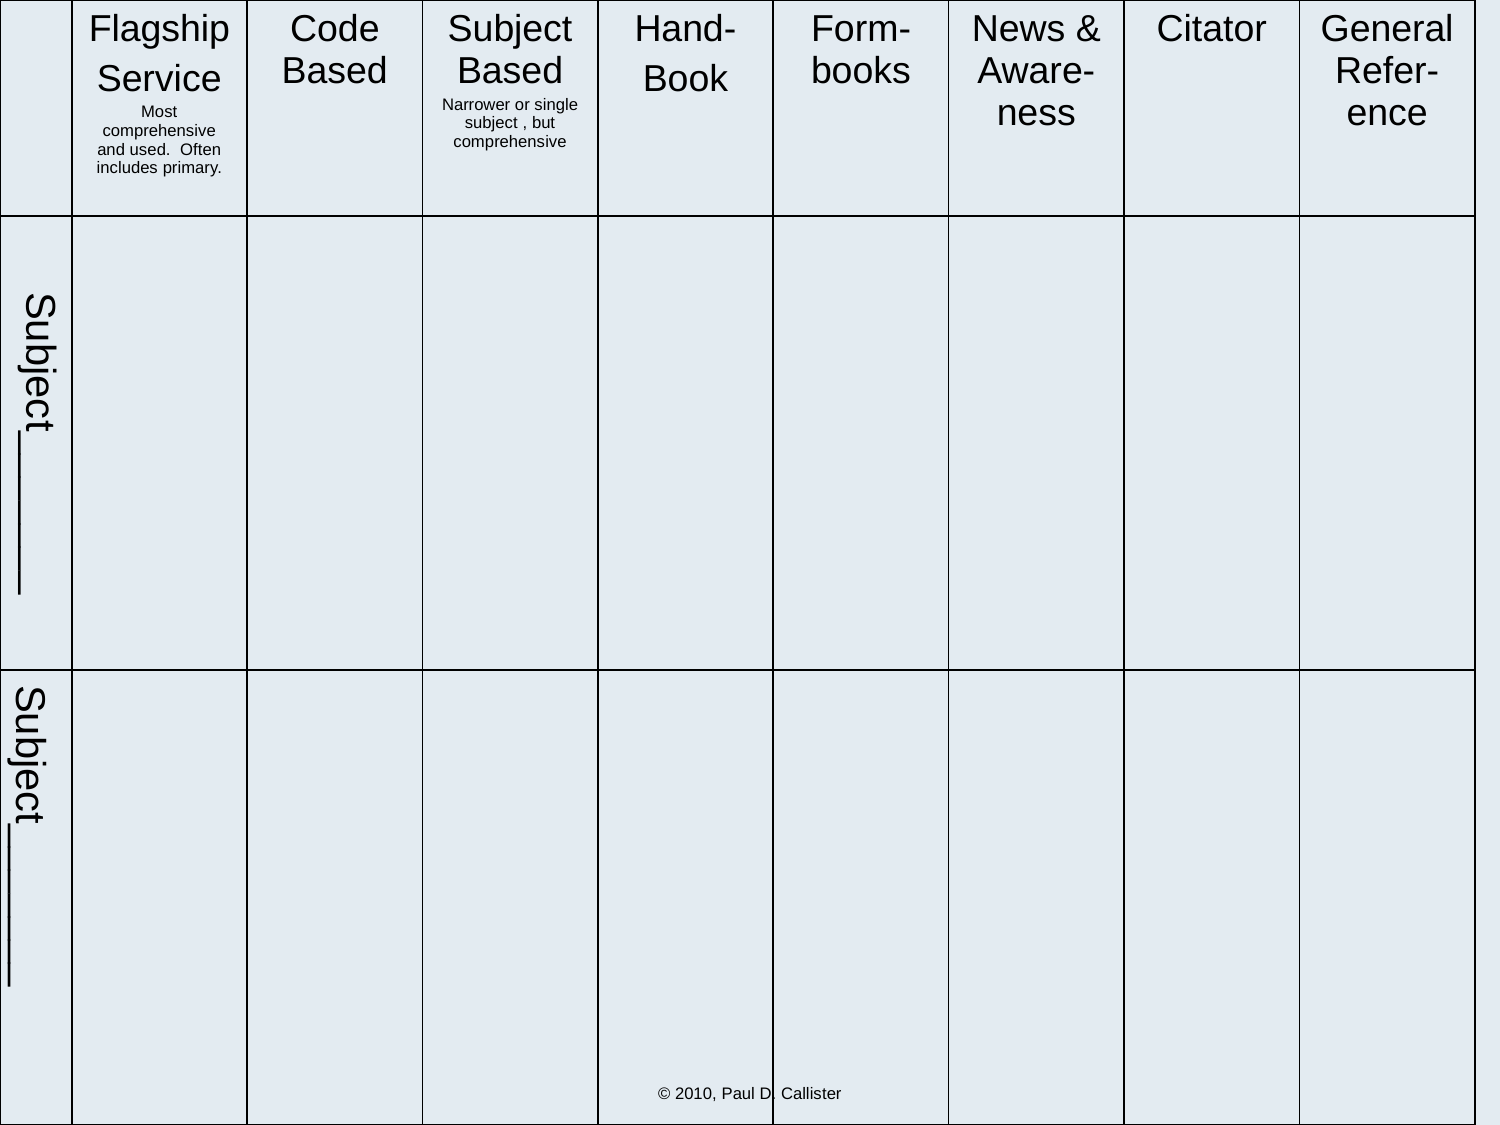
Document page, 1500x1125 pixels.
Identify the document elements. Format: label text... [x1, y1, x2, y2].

table_header Subject Based Narrower or single subject , but comprehensive [423, 1, 597, 215]
table_header Form-books [774, 1, 948, 215]
table_cell [599, 217, 772, 669]
table_cell [774, 671, 948, 1124]
table_header [1, 1, 71, 215]
table_cell [248, 217, 422, 669]
table_cell [423, 671, 597, 1124]
table_cell [73, 671, 246, 1124]
table_cell [599, 671, 772, 1124]
table_cell Subject_______ [1, 671, 71, 1124]
table_header News & Aware-ness [949, 1, 1123, 215]
table_cell [949, 671, 1123, 1124]
table_cell [248, 671, 422, 1124]
table_header Hand- Book [599, 1, 772, 215]
table_cell [73, 217, 246, 669]
table_cell [774, 217, 948, 669]
table_header Citator [1125, 1, 1299, 215]
table_cell [1125, 671, 1299, 1124]
table_cell [1300, 217, 1474, 669]
table_cell [1300, 671, 1474, 1124]
table_cell [1125, 217, 1299, 669]
table_header Flagship Service Most comprehensive and used. Often includes primary. [73, 1, 246, 215]
table_cell [949, 217, 1123, 669]
table_header Code Based [248, 1, 422, 215]
table_header General Refer-ence [1300, 1, 1474, 215]
table_cell [423, 217, 597, 669]
table_cell Subject_______ [1, 217, 71, 669]
